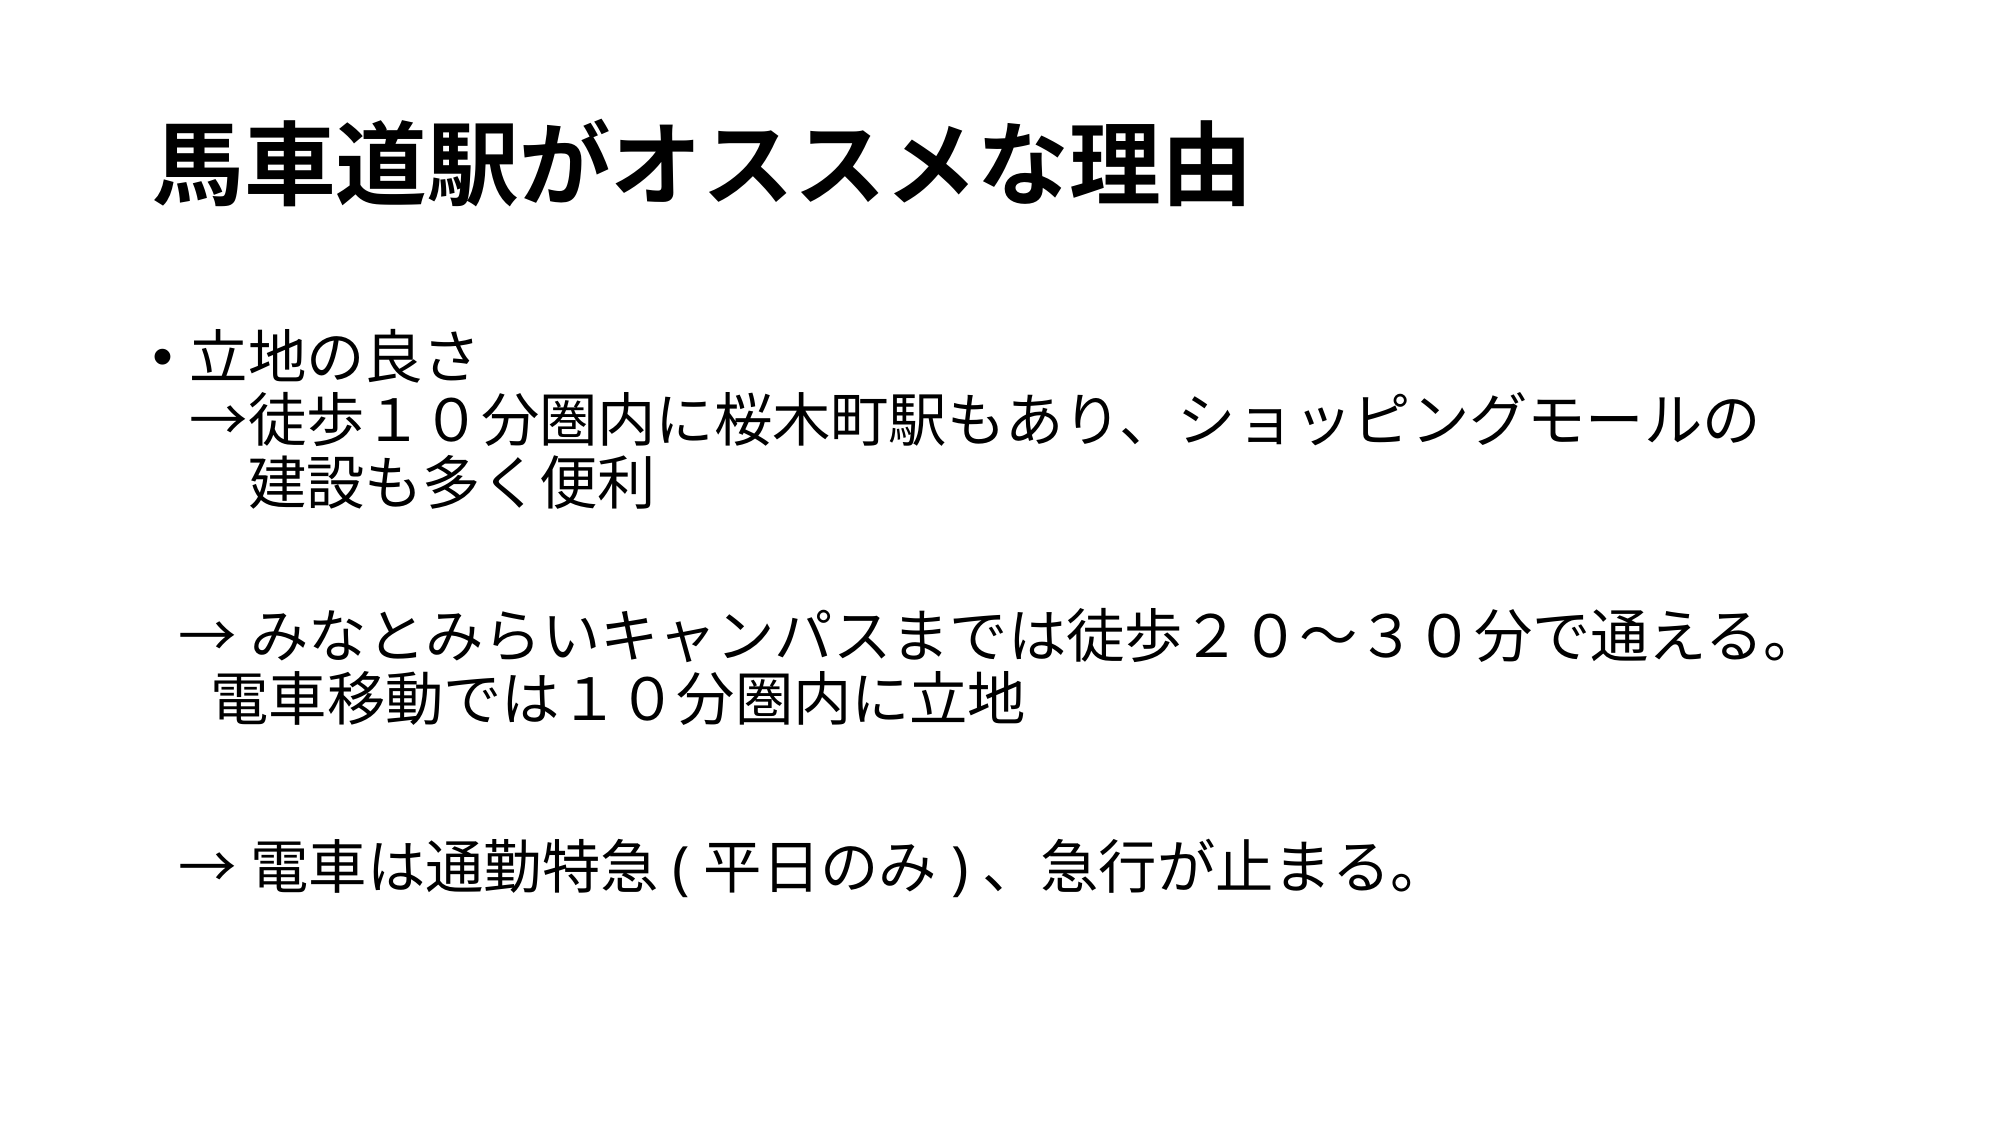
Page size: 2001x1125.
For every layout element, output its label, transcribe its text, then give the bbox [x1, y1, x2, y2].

list 立地の良さ →徒歩１０分圏内に桜木町駅もあり、ショッピングモールの 建設も多く便利 →みなとみらいキャンパスまでは徒歩２０～３０分で通える。 電車移動では１０分圏内に立地 →電車は通勤特急(平日のみ)、急行が止まる。 [137, 299, 1863, 1014]
title 馬車道駅がオススメな理由 [137, 59, 1863, 278]
